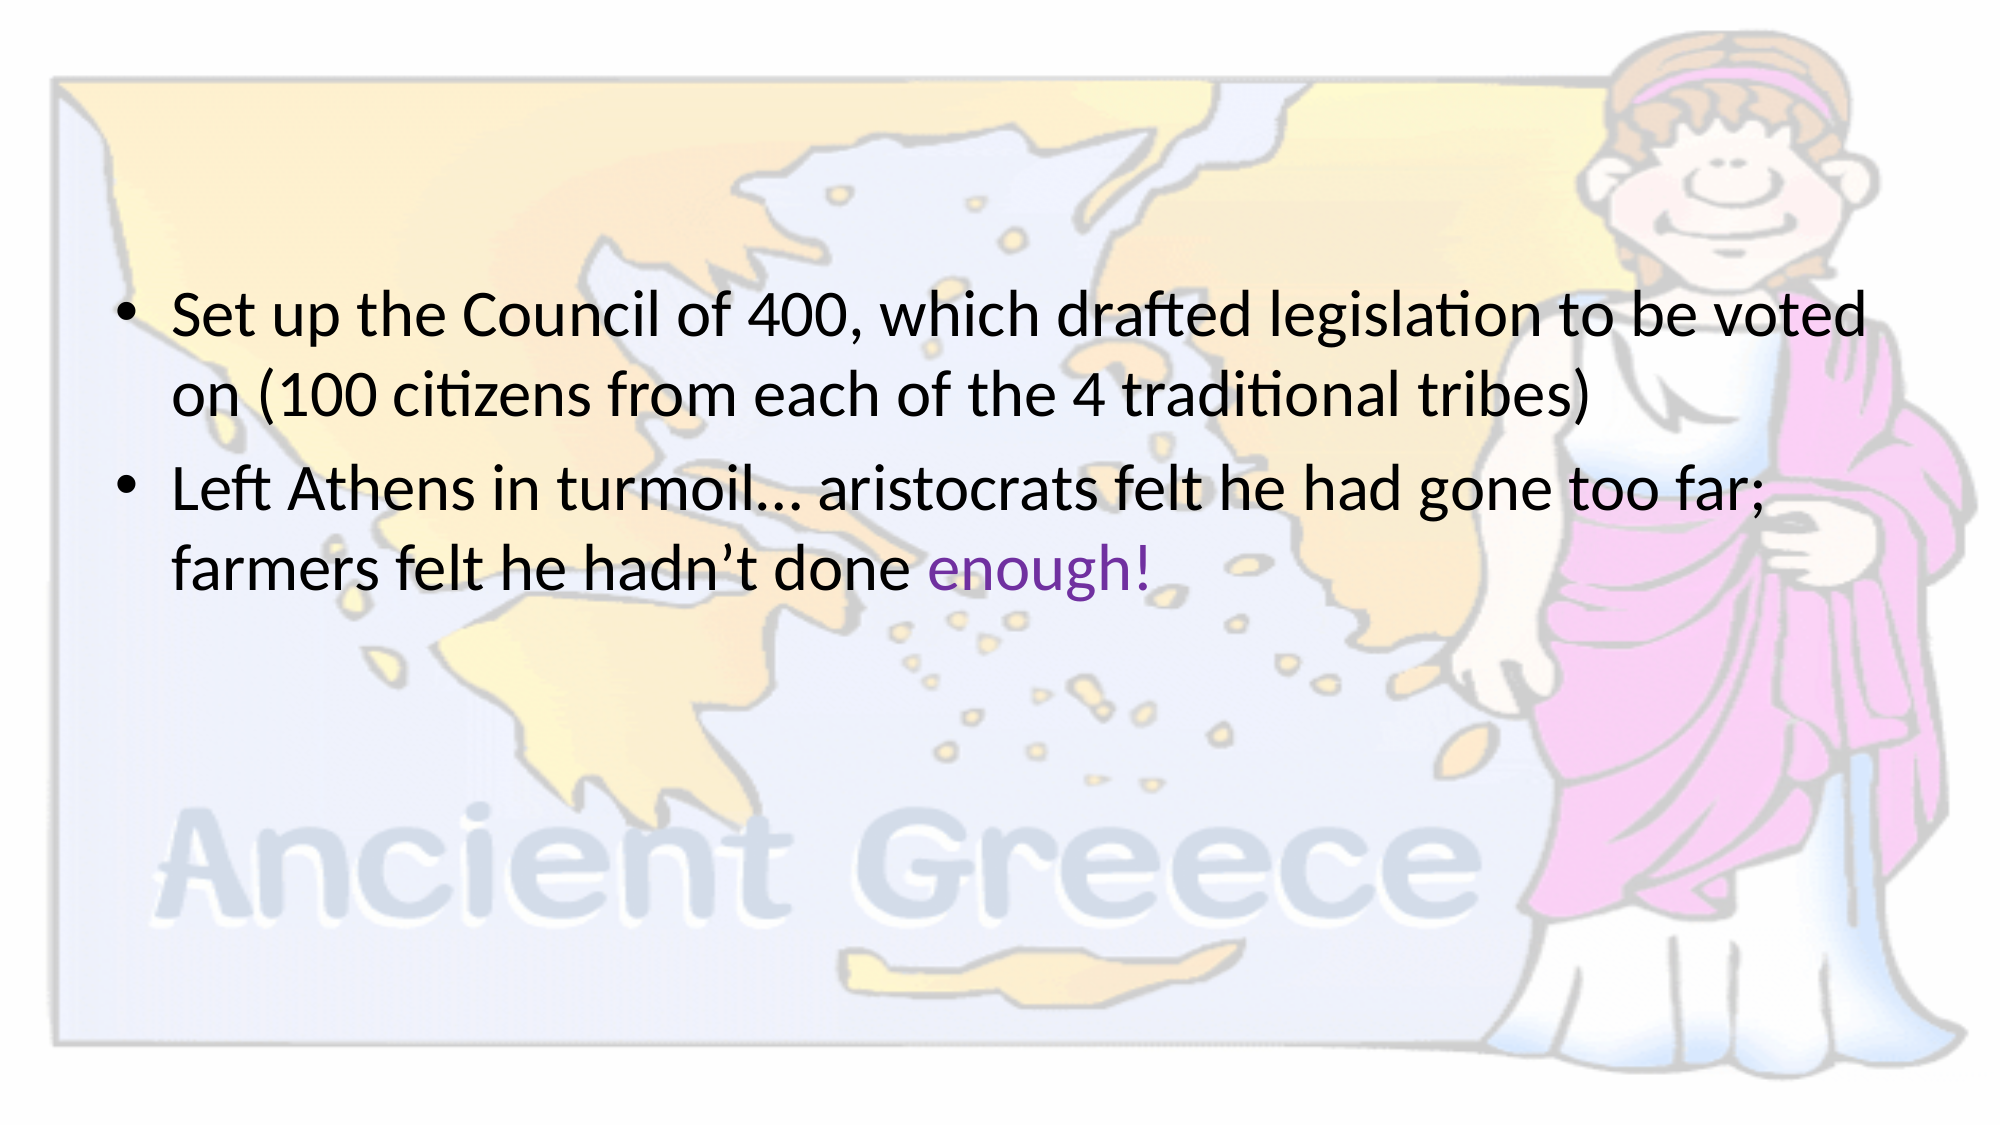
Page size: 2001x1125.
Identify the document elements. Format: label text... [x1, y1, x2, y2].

list Set up the Council of 400, which drafted legislation to be voted on (100 citizens from each of the 4 traditional tribes) Left Athens in turmoil… aristocrats felt he had gone too far; farmers felt he hadn’t done enough! [99, 262, 1900, 1005]
